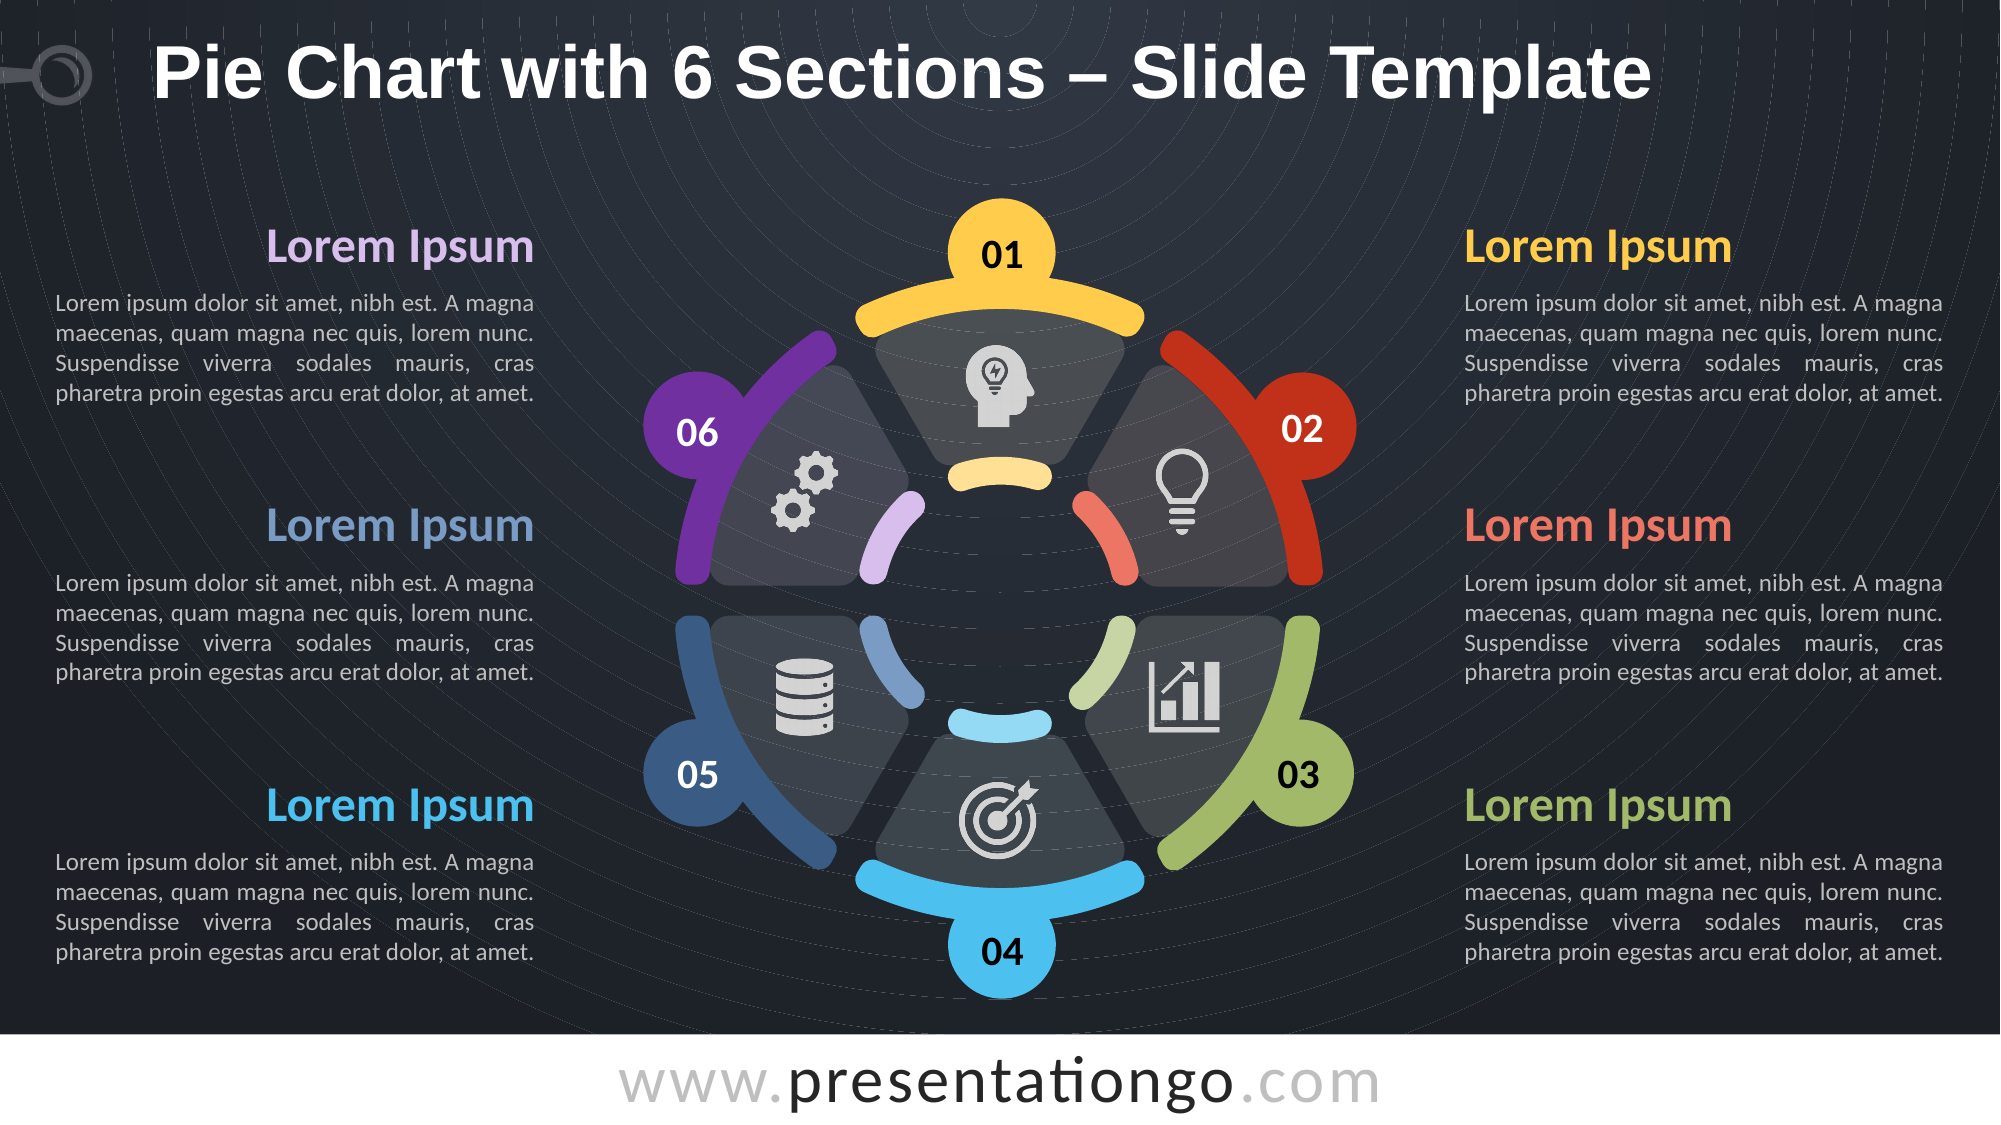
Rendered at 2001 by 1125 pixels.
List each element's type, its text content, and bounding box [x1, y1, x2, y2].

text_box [1464, 483, 1945, 696]
picture [949, 770, 1048, 868]
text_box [1464, 763, 1945, 975]
picture [1134, 648, 1233, 746]
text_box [55, 763, 536, 975]
title Pie Chart with 6 Sections – Slide Template [137, 26, 1863, 148]
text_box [55, 203, 536, 416]
picture [951, 339, 1049, 437]
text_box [55, 483, 536, 696]
picture [1133, 442, 1231, 541]
picture [755, 648, 854, 746]
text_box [643, 198, 1357, 999]
picture [755, 442, 854, 541]
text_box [1464, 203, 1945, 416]
